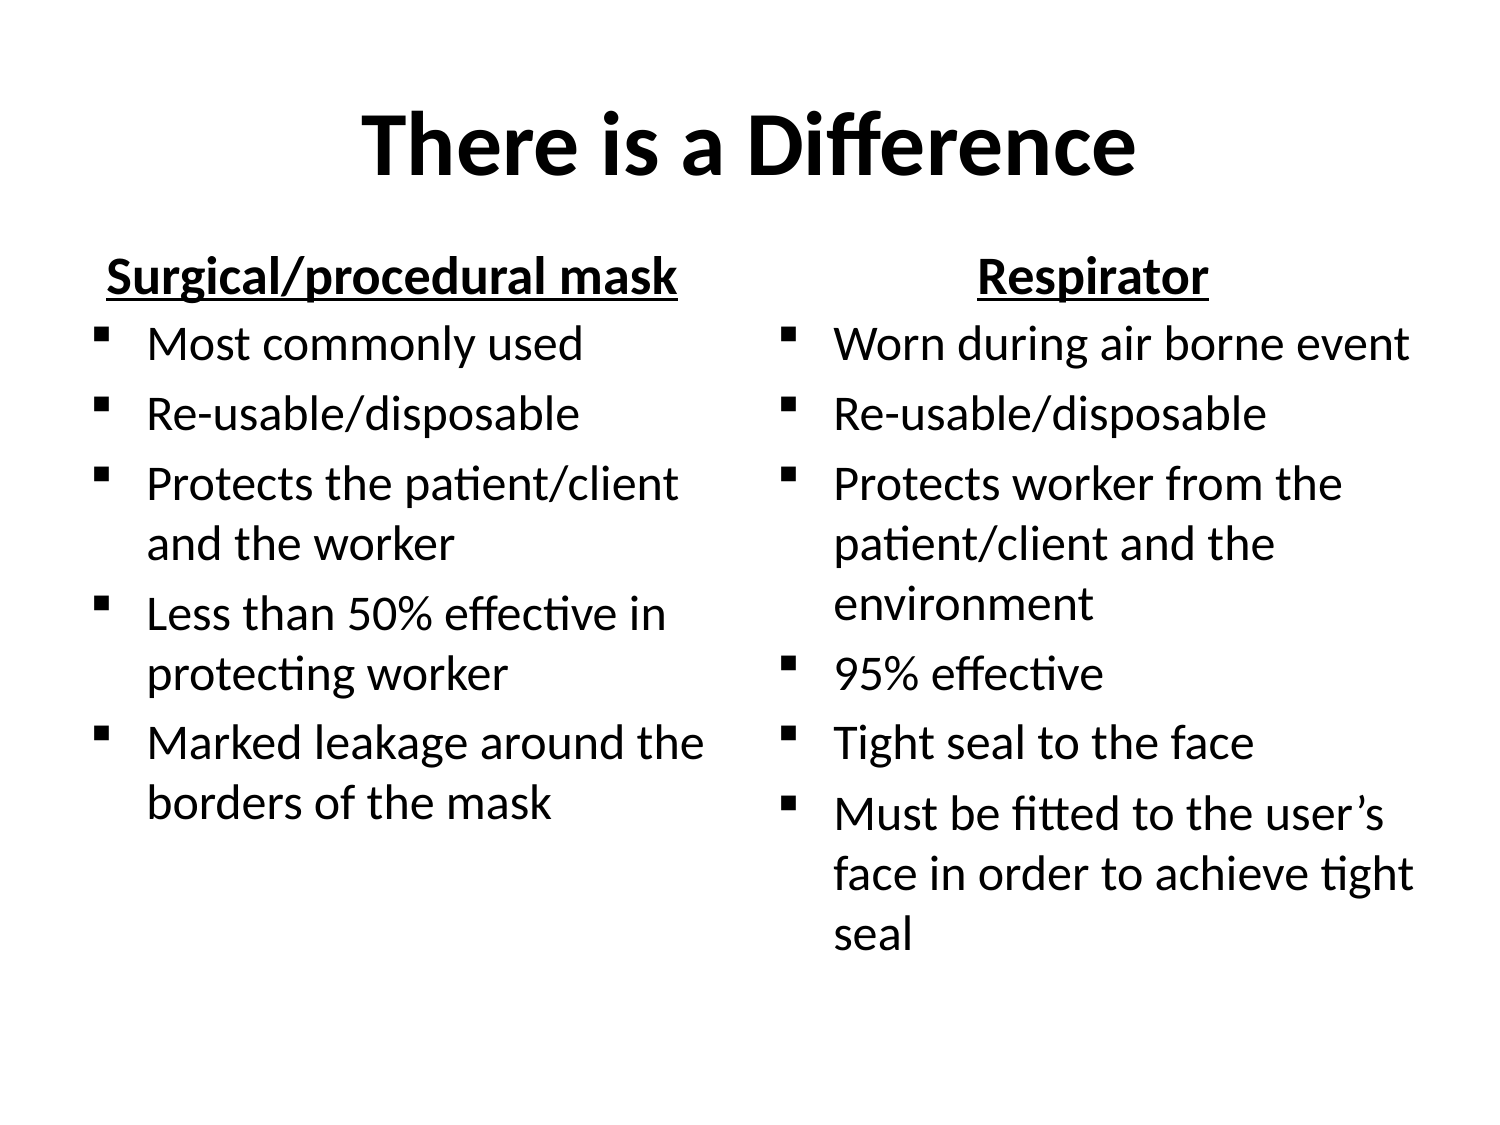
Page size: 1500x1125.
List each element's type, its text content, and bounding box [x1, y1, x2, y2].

list Respirator [761, 208, 1425, 302]
list Surgical/procedural mask [75, 208, 738, 302]
list Most commonly used Re-usable/disposable Protects the patient/client and the worker Less than 50% effective in protecting worker Marked leakage around the borders of the mask [75, 302, 738, 951]
list Worn during air borne event Re-usable/disposable Protects worker from the patient/client and the environment 95% effective Tight seal to the face Must be fitted to the user’s face in order to achieve tight seal [761, 302, 1436, 1035]
title There is a Difference [75, 45, 1425, 233]
